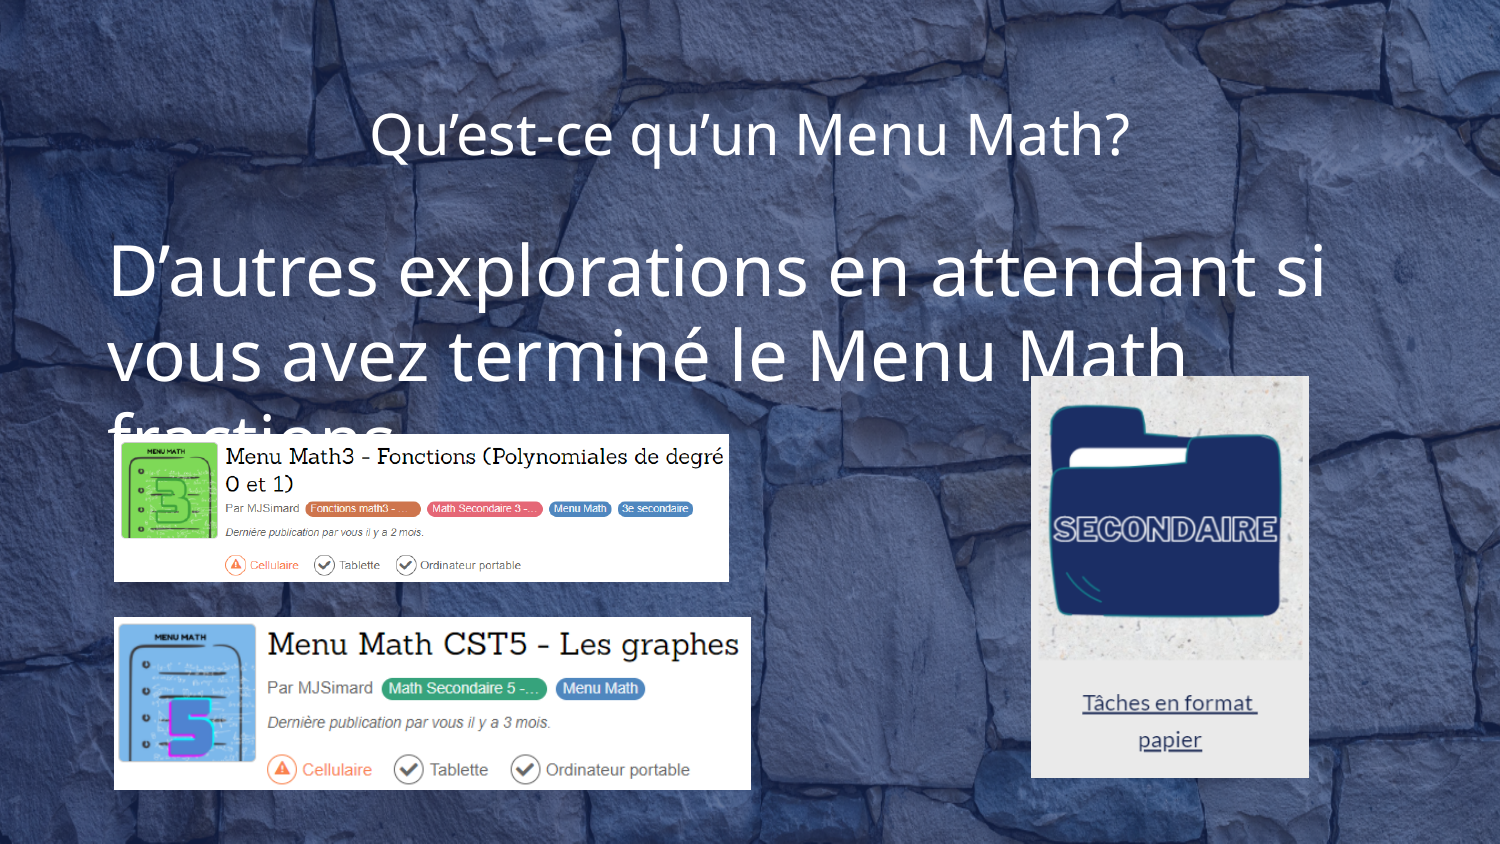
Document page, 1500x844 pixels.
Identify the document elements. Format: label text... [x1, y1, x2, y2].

picture [0, 0, 1500, 844]
title Qu’est-ce qu’un Menu Math? [51, 80, 1449, 182]
text_box D’autres explorations en attendant si vous avez terminé le Menu Math fractions [92, 211, 1408, 496]
